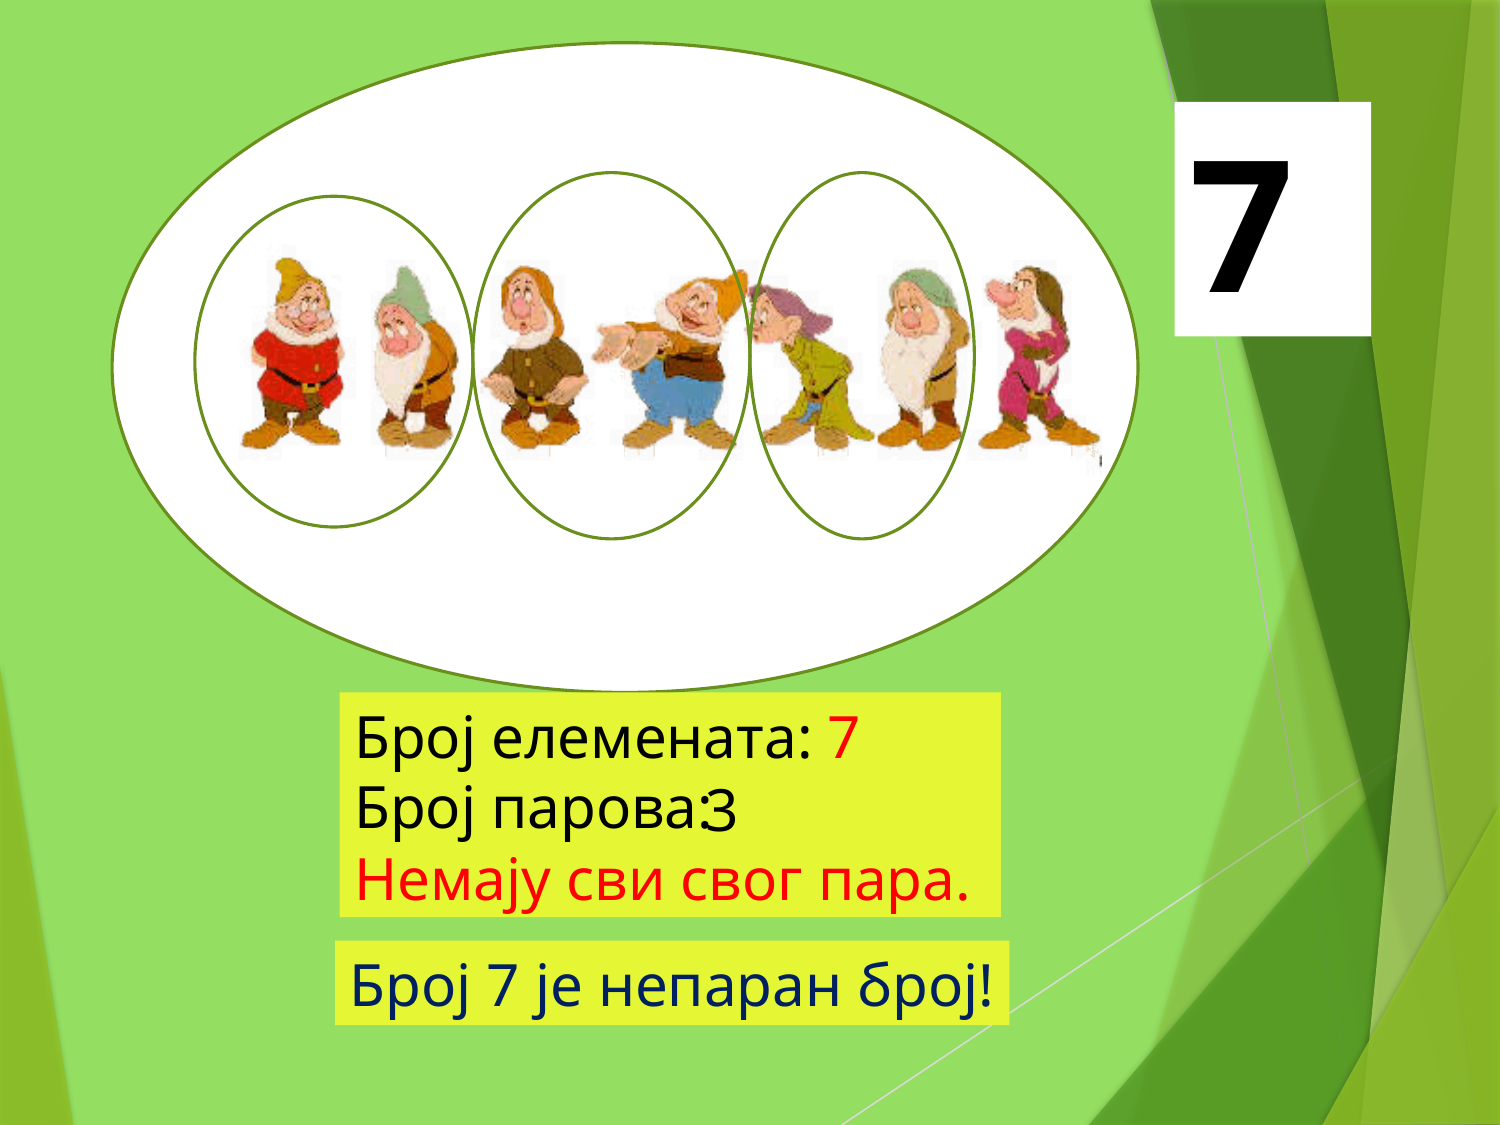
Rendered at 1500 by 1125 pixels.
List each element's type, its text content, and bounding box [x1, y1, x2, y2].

text_box [502, 171, 721, 240]
text_box [773, 171, 951, 240]
picture [238, 241, 1102, 488]
text_box Број елемената: 7 Број парова: [339, 692, 1001, 834]
text_box [521, 497, 702, 541]
text_box [193, 194, 431, 478]
text_box [110, 41, 1099, 692]
text_box [251, 497, 417, 529]
text_box [1107, 253, 1140, 482]
text_box [788, 497, 936, 541]
text_box 3 [690, 765, 786, 834]
text_box Немају сви свог пара. [339, 834, 1001, 920]
text_box 7 [1174, 101, 1372, 337]
text_box Број 7 је непаран број! [335, 940, 1010, 1026]
